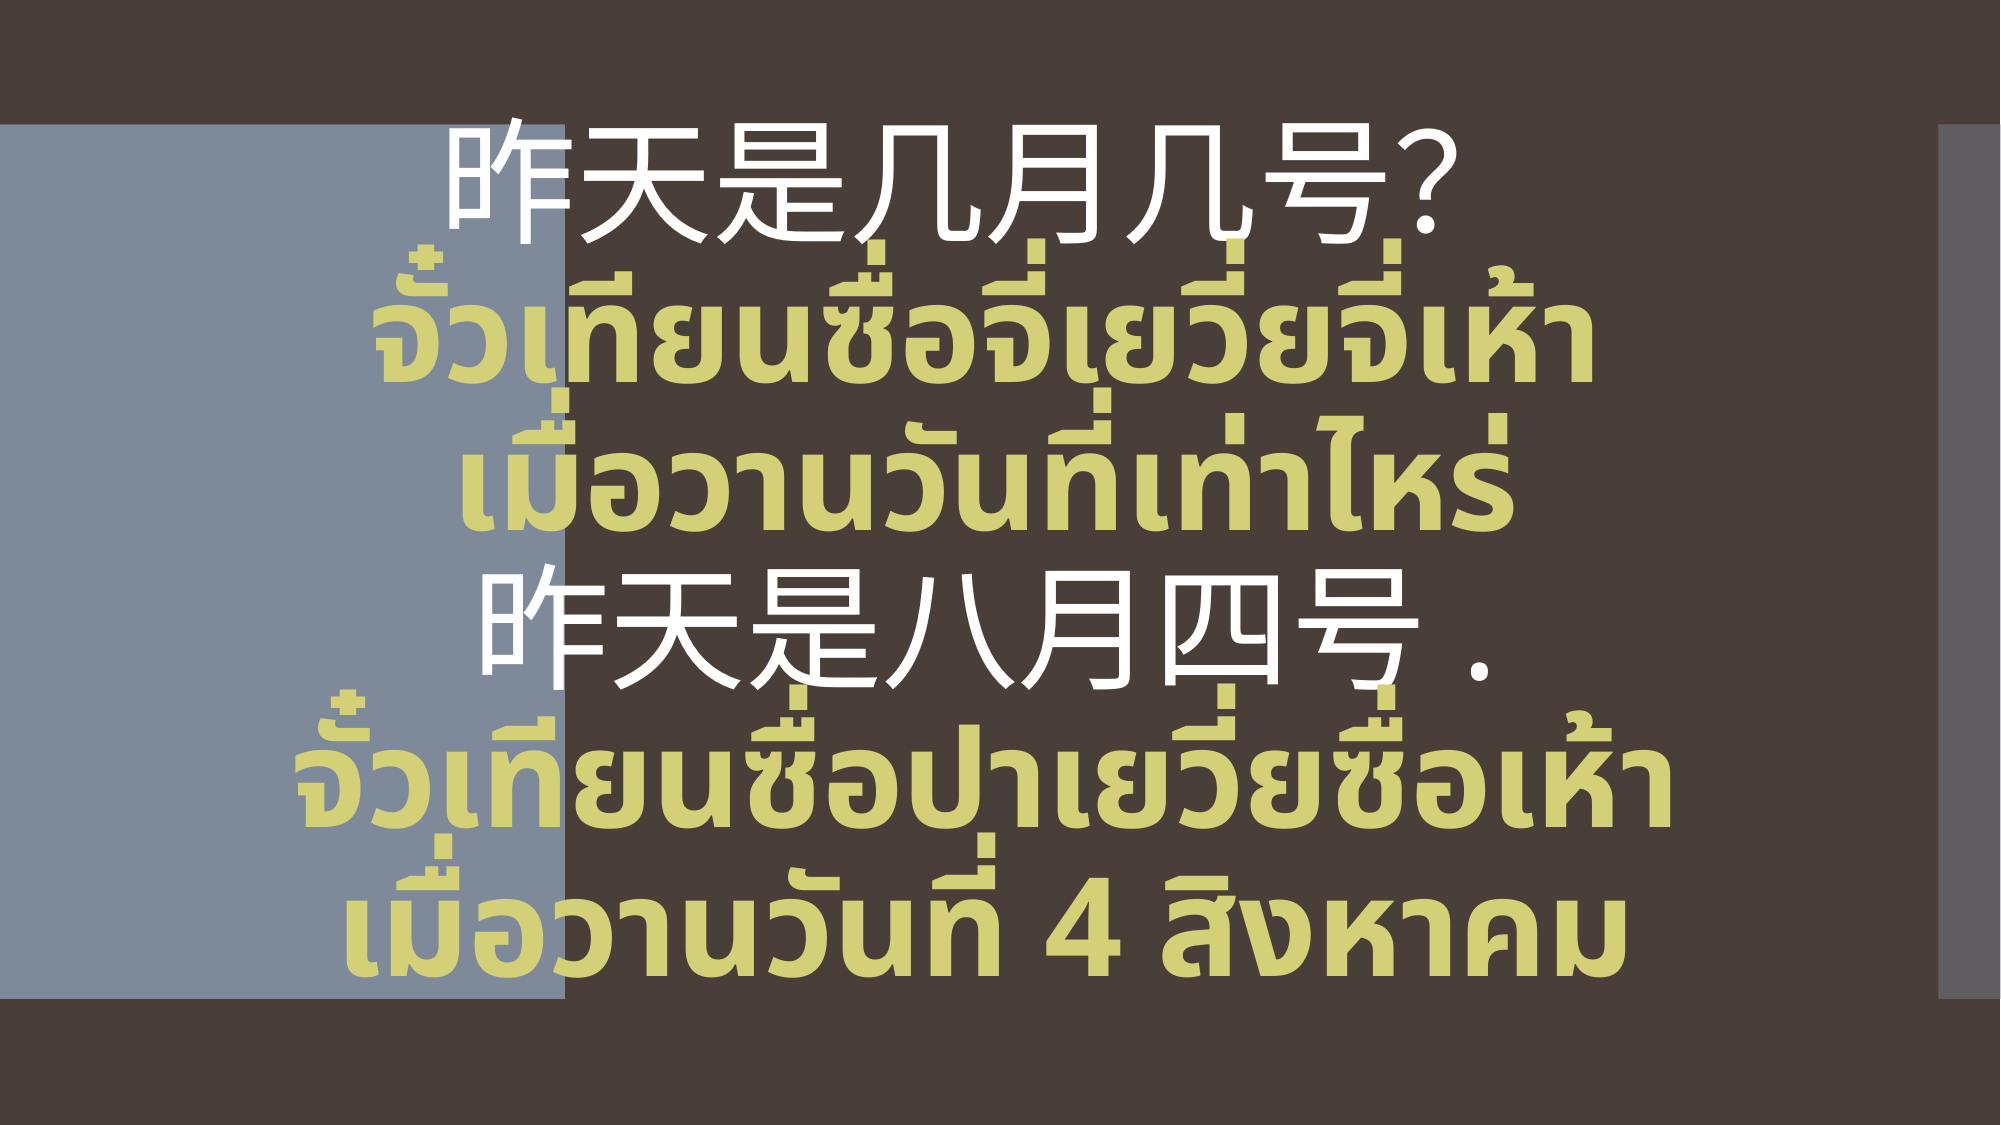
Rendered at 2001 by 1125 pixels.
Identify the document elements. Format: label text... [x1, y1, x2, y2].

title 昨天是几月几号？ จั๋วเทียนซื่อจี่เยวี่ยจี่เห้า เมื่อวานวันที่เท่าไหร่ 昨天是八月四号. จั๋วเทียนซื่อปาเยวี่ยซื่อเห้า เมื่อวานวันที่ 4 สิงหาคม [41, 72, 1930, 1048]
